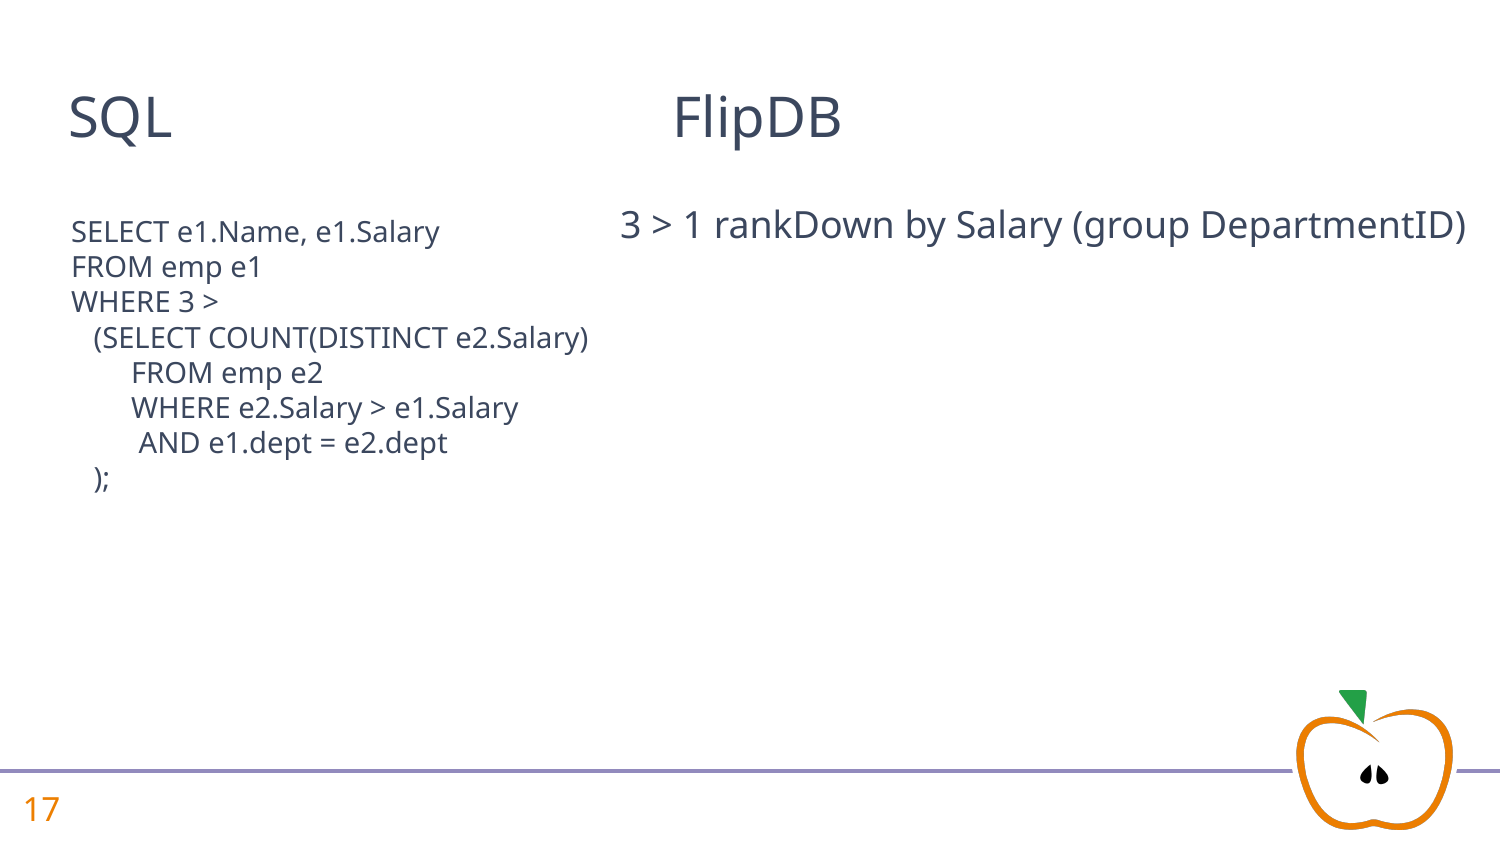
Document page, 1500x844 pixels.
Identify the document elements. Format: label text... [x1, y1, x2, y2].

text_box 3 > 1 rankDown by Salary (group DepartmentID) [605, 193, 1494, 307]
title SQL FlipDB [53, 43, 1203, 157]
list SELECT e1.Name, e1.Salary FROM emp e1 WHERE 3 > (SELECT COUNT(DISTINCT e2.Salary) FROM emp e2 WHERE e2.Salary > e1.Salary AND e1.dept = e2.dept ); [56, 206, 606, 614]
picture [1296, 690, 1453, 830]
